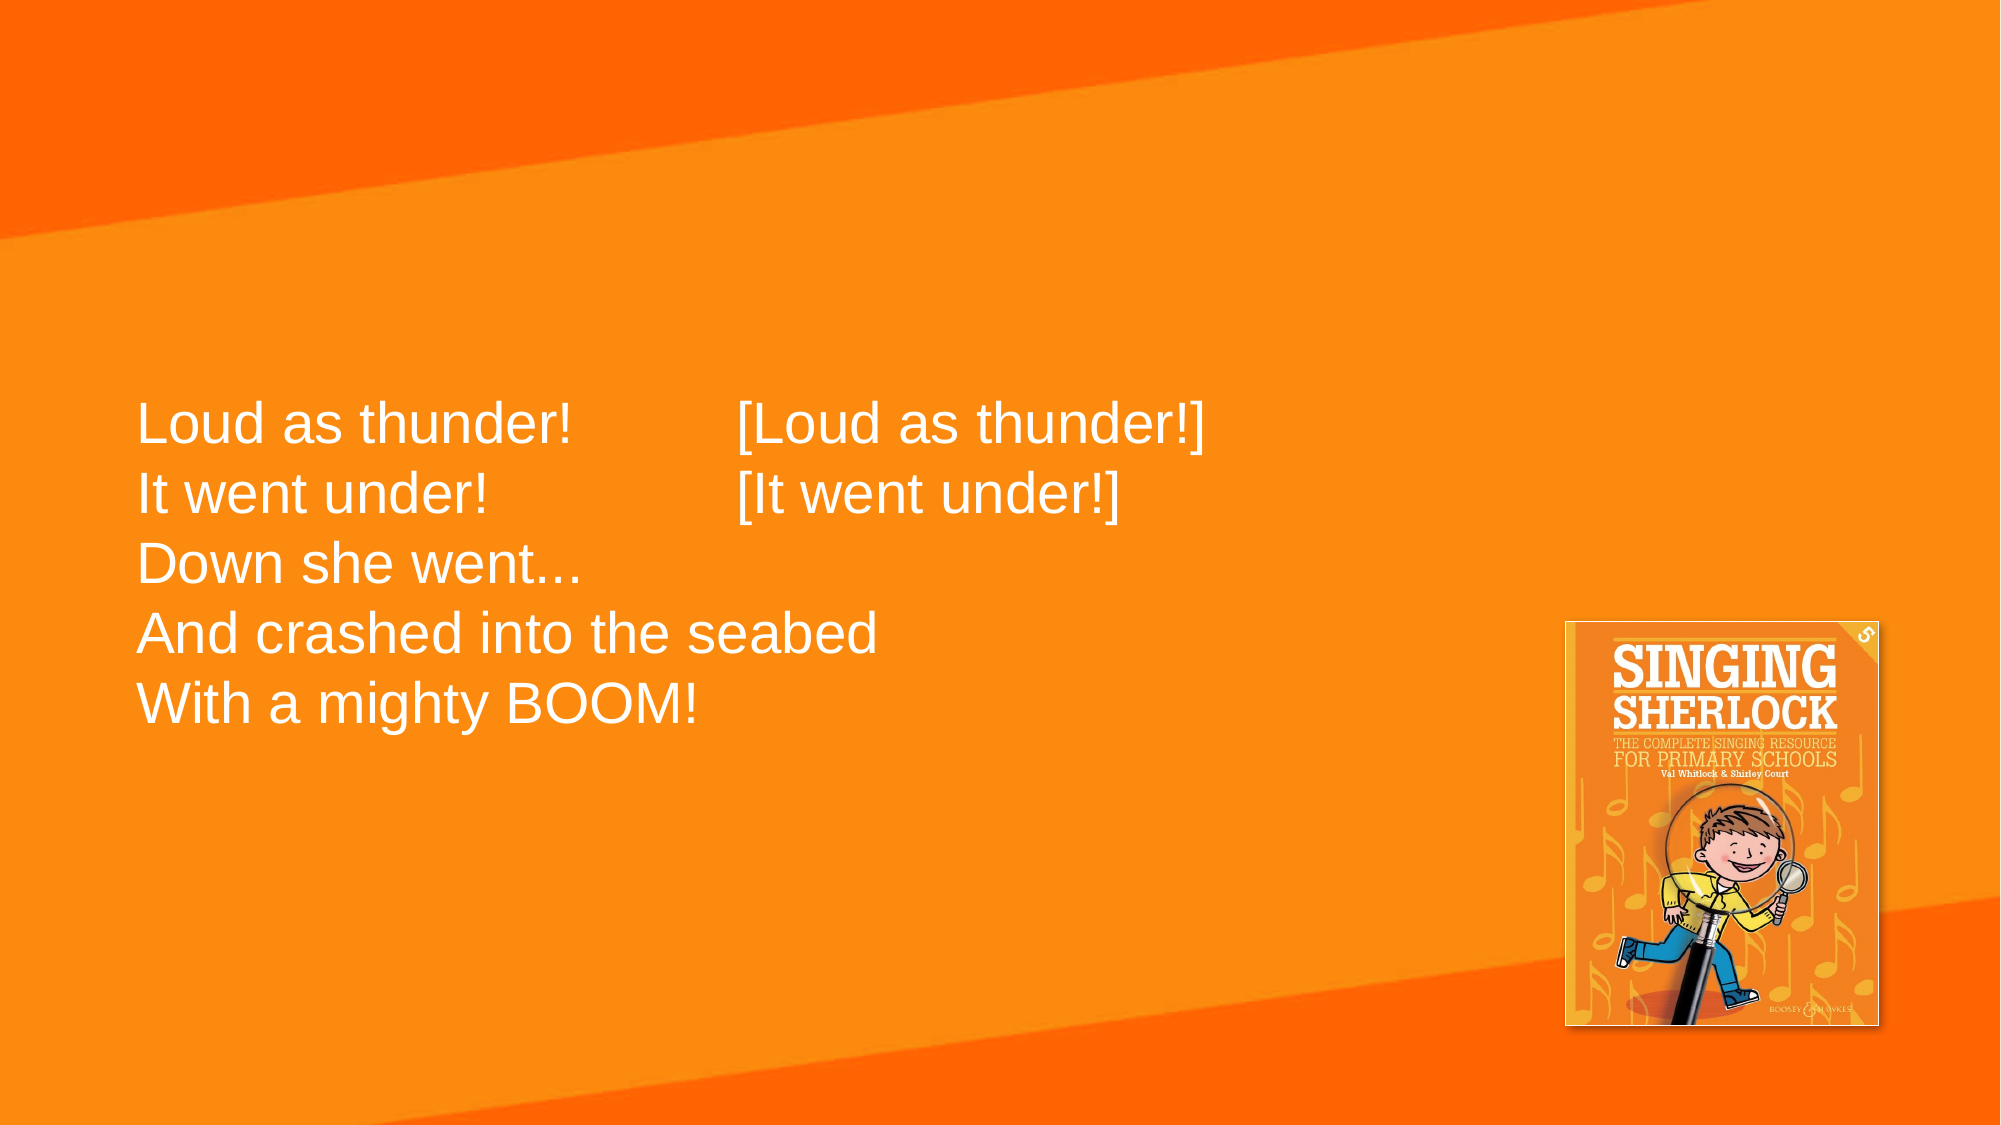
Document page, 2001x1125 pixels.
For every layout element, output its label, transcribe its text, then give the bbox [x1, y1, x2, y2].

picture [0, 0, 2001, 1125]
text_box Loud as thunder! [Loud as thunder!] It went under! [It went under!] Down she went... And crashed into the seabed With a mighty BOOM! [121, 378, 1544, 743]
